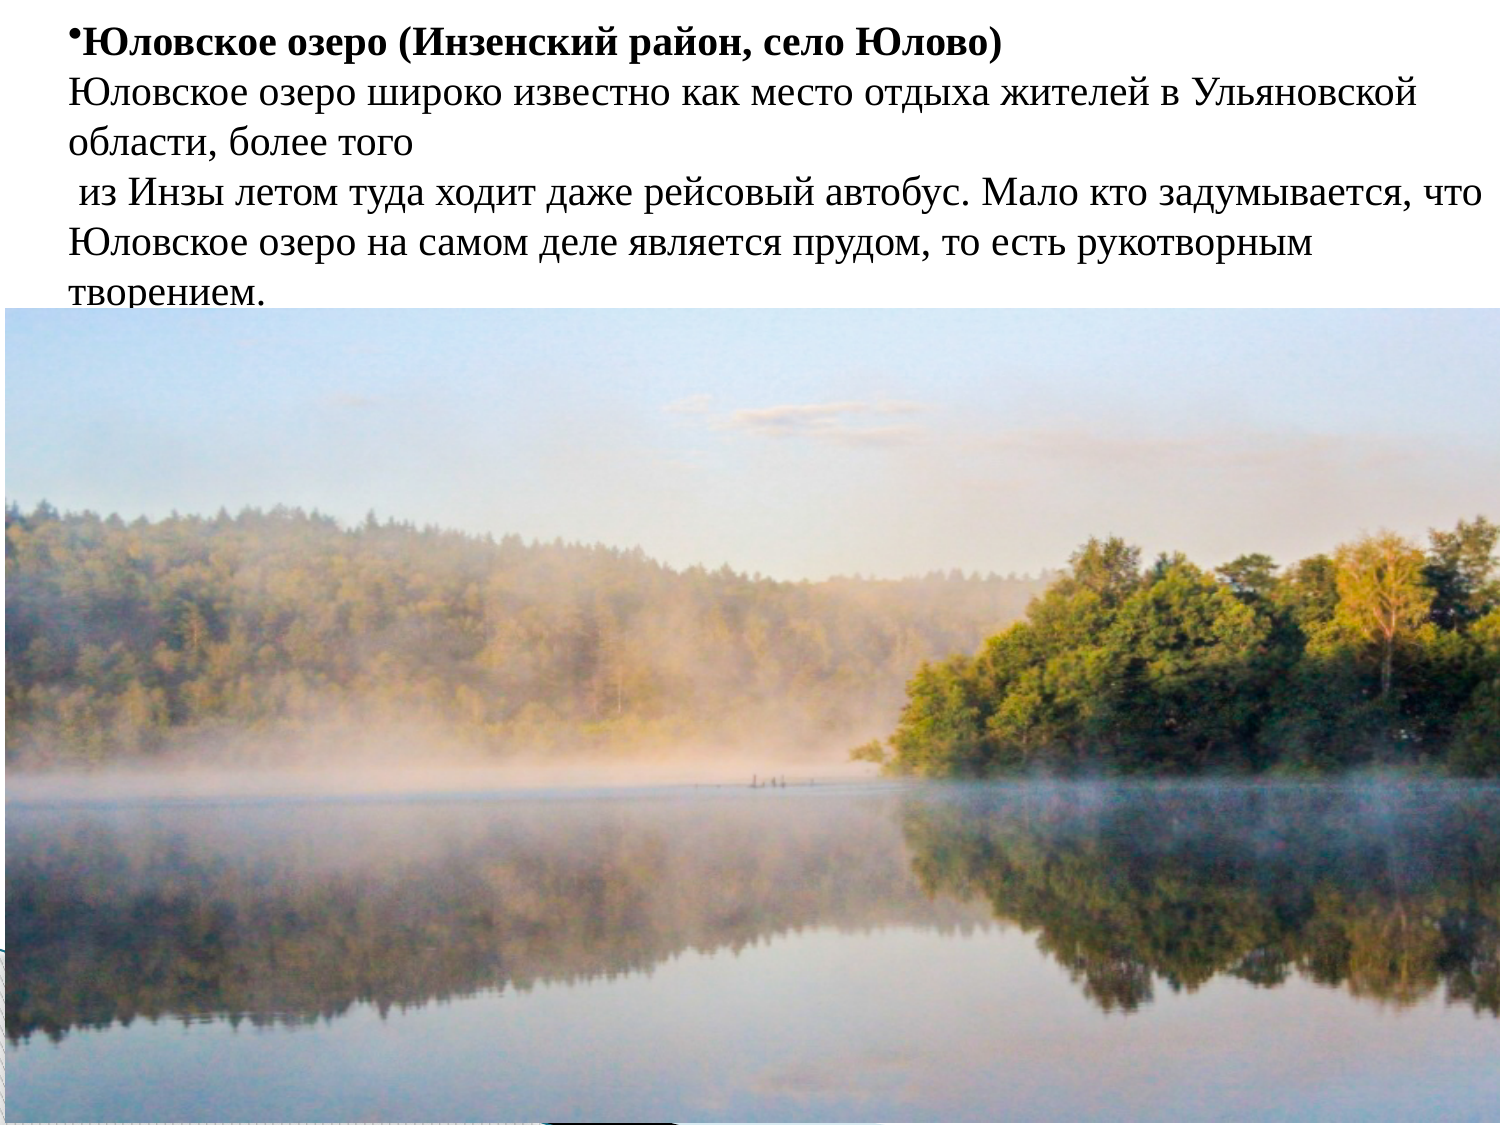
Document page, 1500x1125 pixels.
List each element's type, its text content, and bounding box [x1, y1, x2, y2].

text_box Юловское озеро (Инзенский район, село Юлово) Юловское озеро широко известно как место отдыха жителей в Ульяновской области, более того из Инзы летом туда ходит даже рейсовый автобус. Мало кто задумывается, что Юловское озеро на самом деле является прудом, то есть рукотворным творением. [53, 6, 1500, 308]
picture [4, 308, 1500, 1123]
